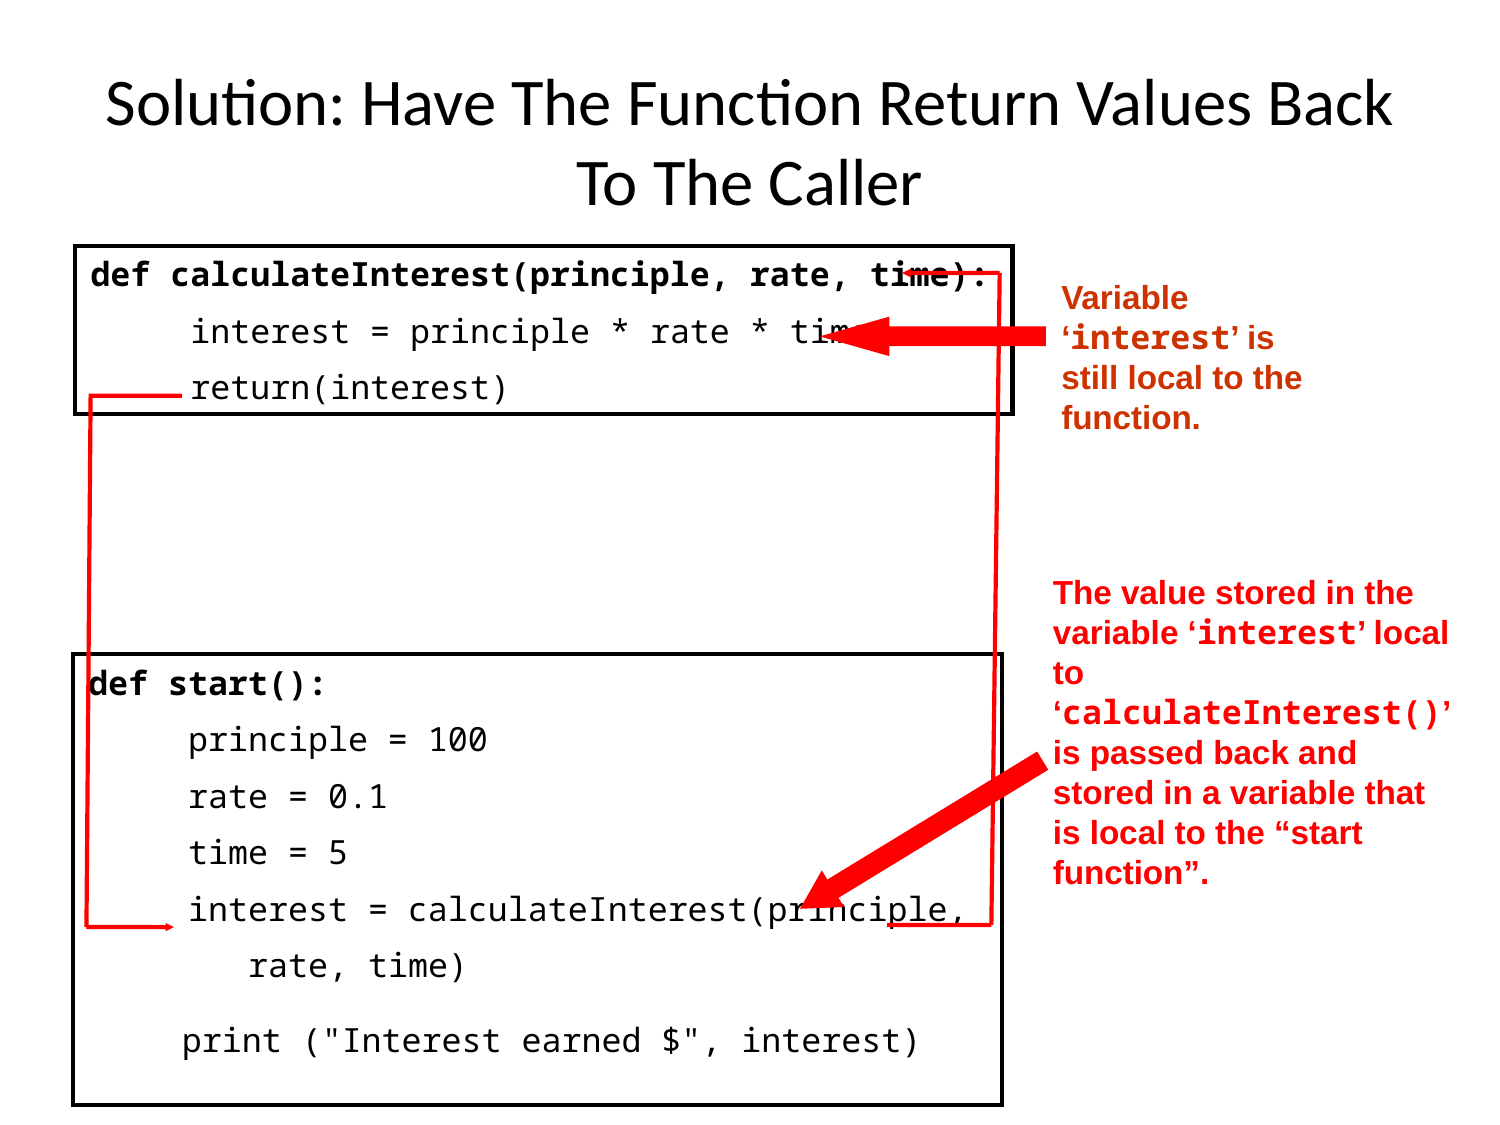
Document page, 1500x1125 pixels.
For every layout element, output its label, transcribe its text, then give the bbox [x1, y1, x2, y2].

text_box def calculateInterest(principle, rate, time): interest = principle * rate * time return(interest) [75, 245, 1013, 415]
text_box def start(): principle = 100 rate = 0.1 time = 5 interest = calculateInterest(principle, rate, time) [72, 654, 1002, 1106]
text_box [819, 268, 1355, 447]
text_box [886, 455, 1000, 562]
title Solution: Have The Function Return Values Back To The Caller [75, 45, 1425, 233]
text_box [886, 871, 1000, 926]
text_box print ("Interest earned $", interest) [166, 1011, 1002, 1067]
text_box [86, 395, 183, 928]
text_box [778, 563, 1478, 863]
